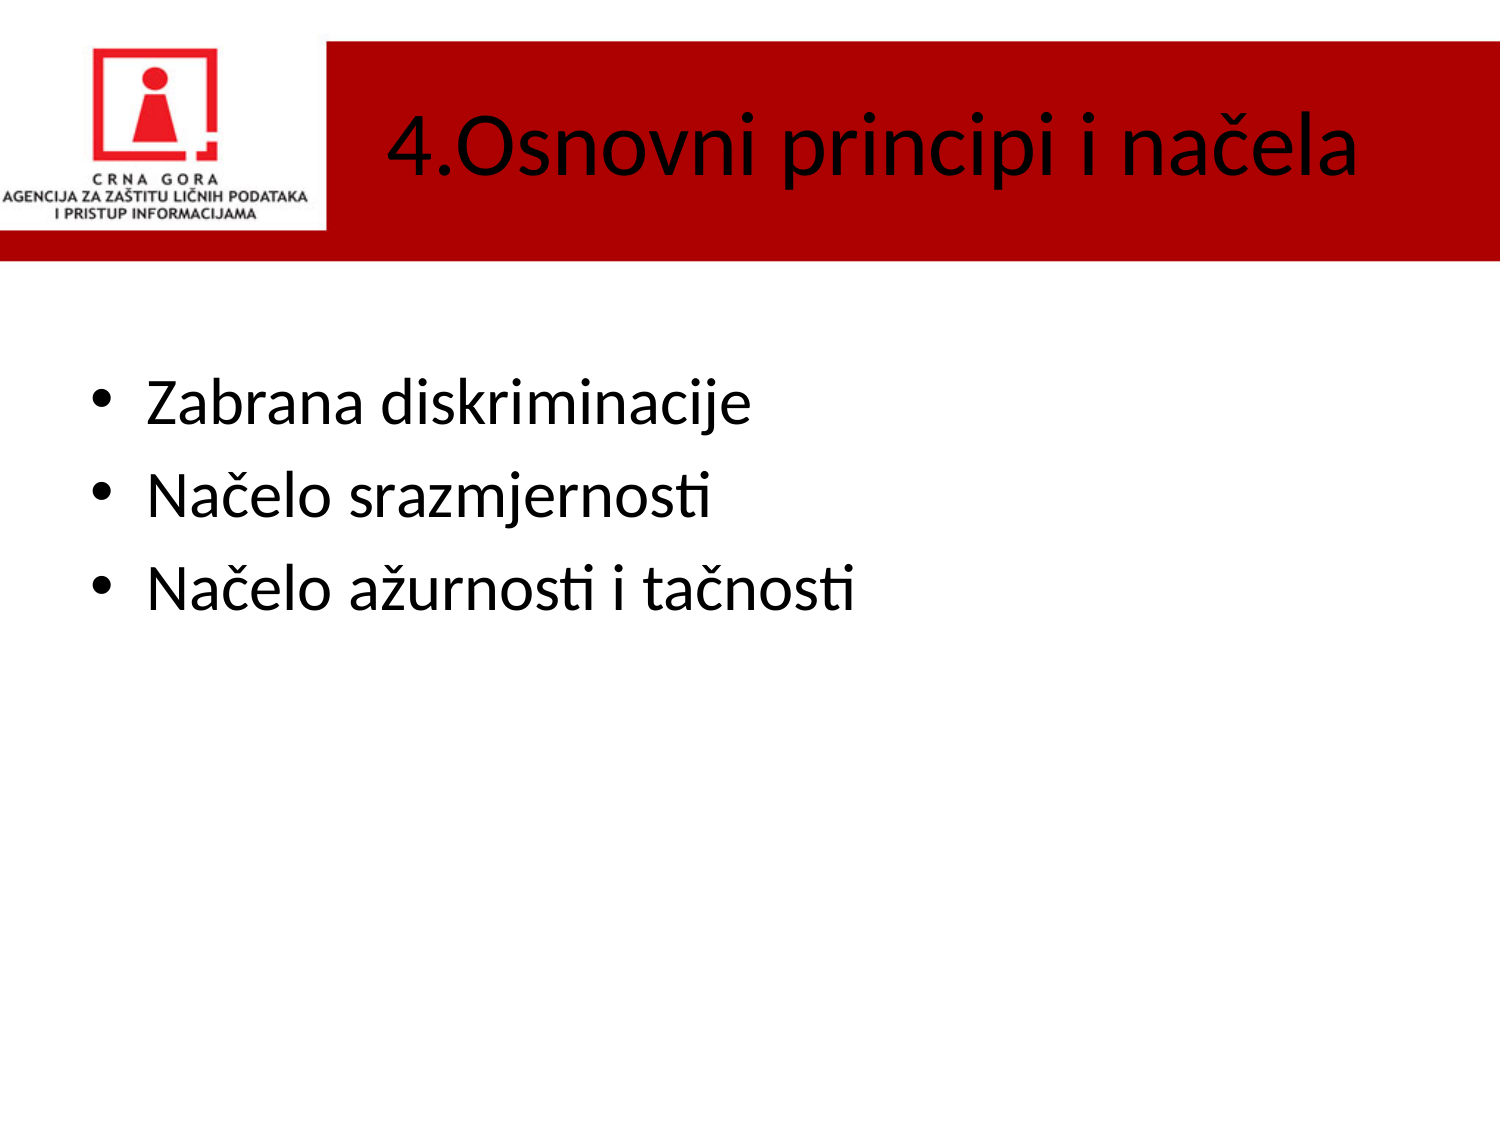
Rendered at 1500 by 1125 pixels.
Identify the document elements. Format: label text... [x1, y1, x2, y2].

list Zabrana diskriminacije Načelo srazmjernosti Načelo ažurnosti i tačnosti [75, 349, 1425, 1005]
title 4.Osnovni principi i načela [324, 45, 1425, 233]
picture [0, 0, 1500, 1125]
